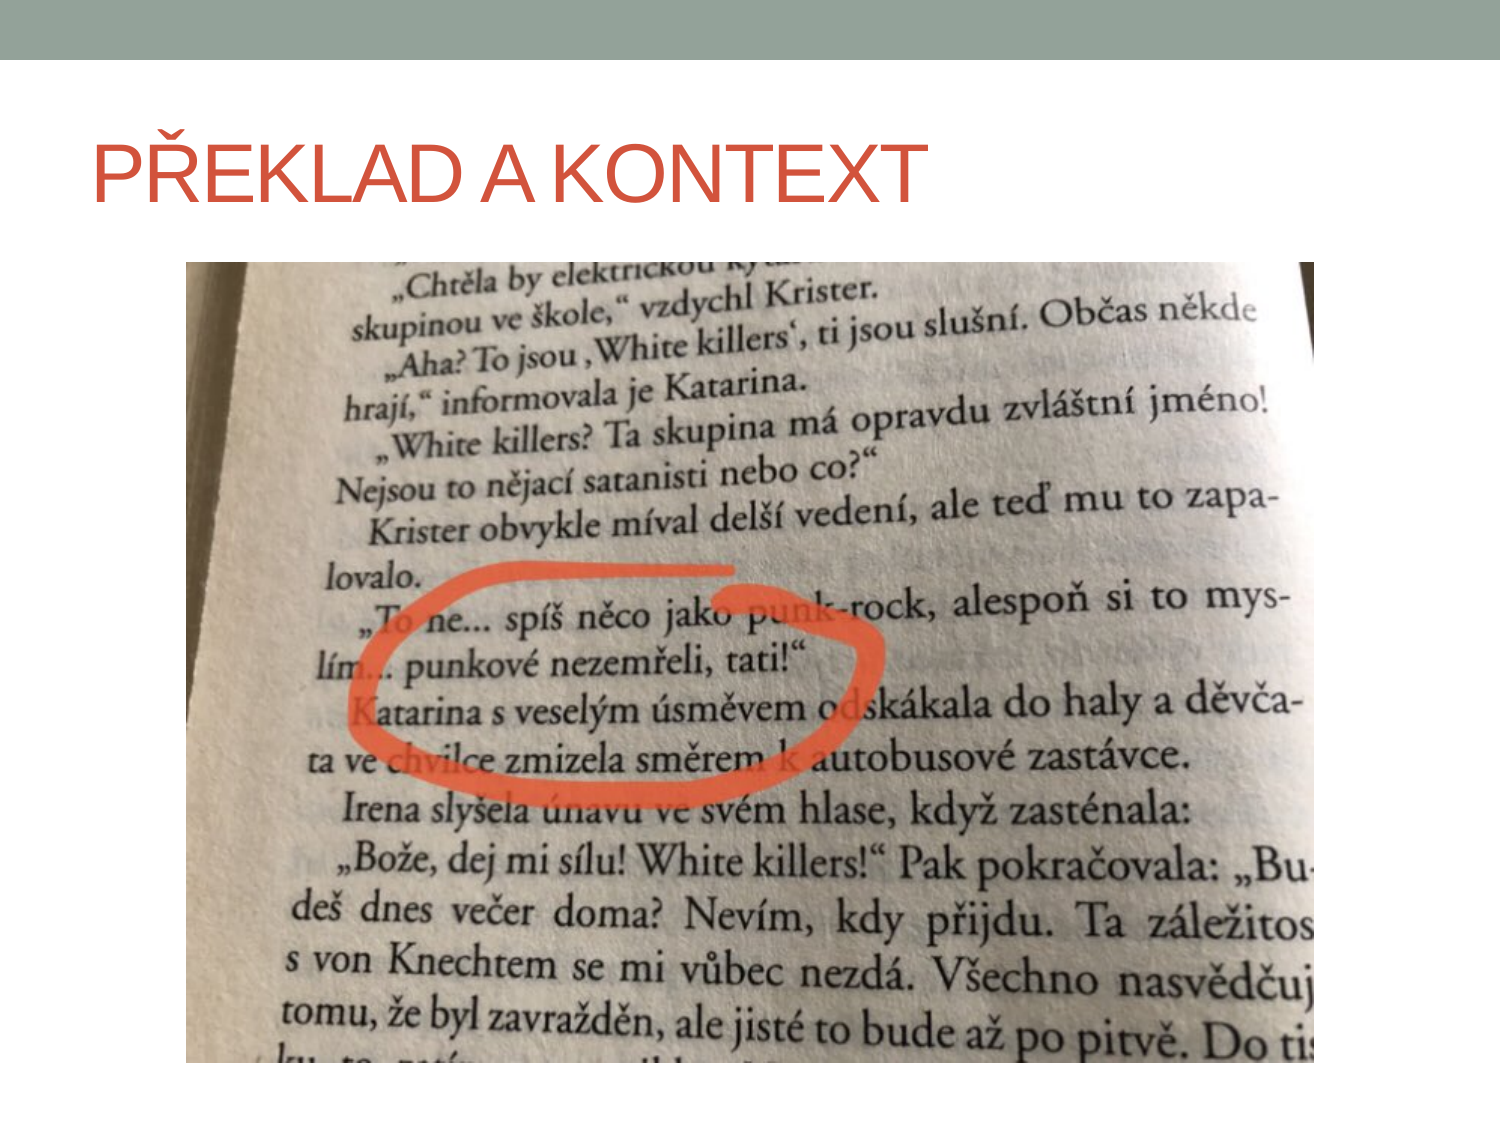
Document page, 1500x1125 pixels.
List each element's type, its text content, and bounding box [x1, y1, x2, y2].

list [186, 262, 1314, 1063]
title PŘEKLAD A KONTEXT [75, 87, 1425, 250]
